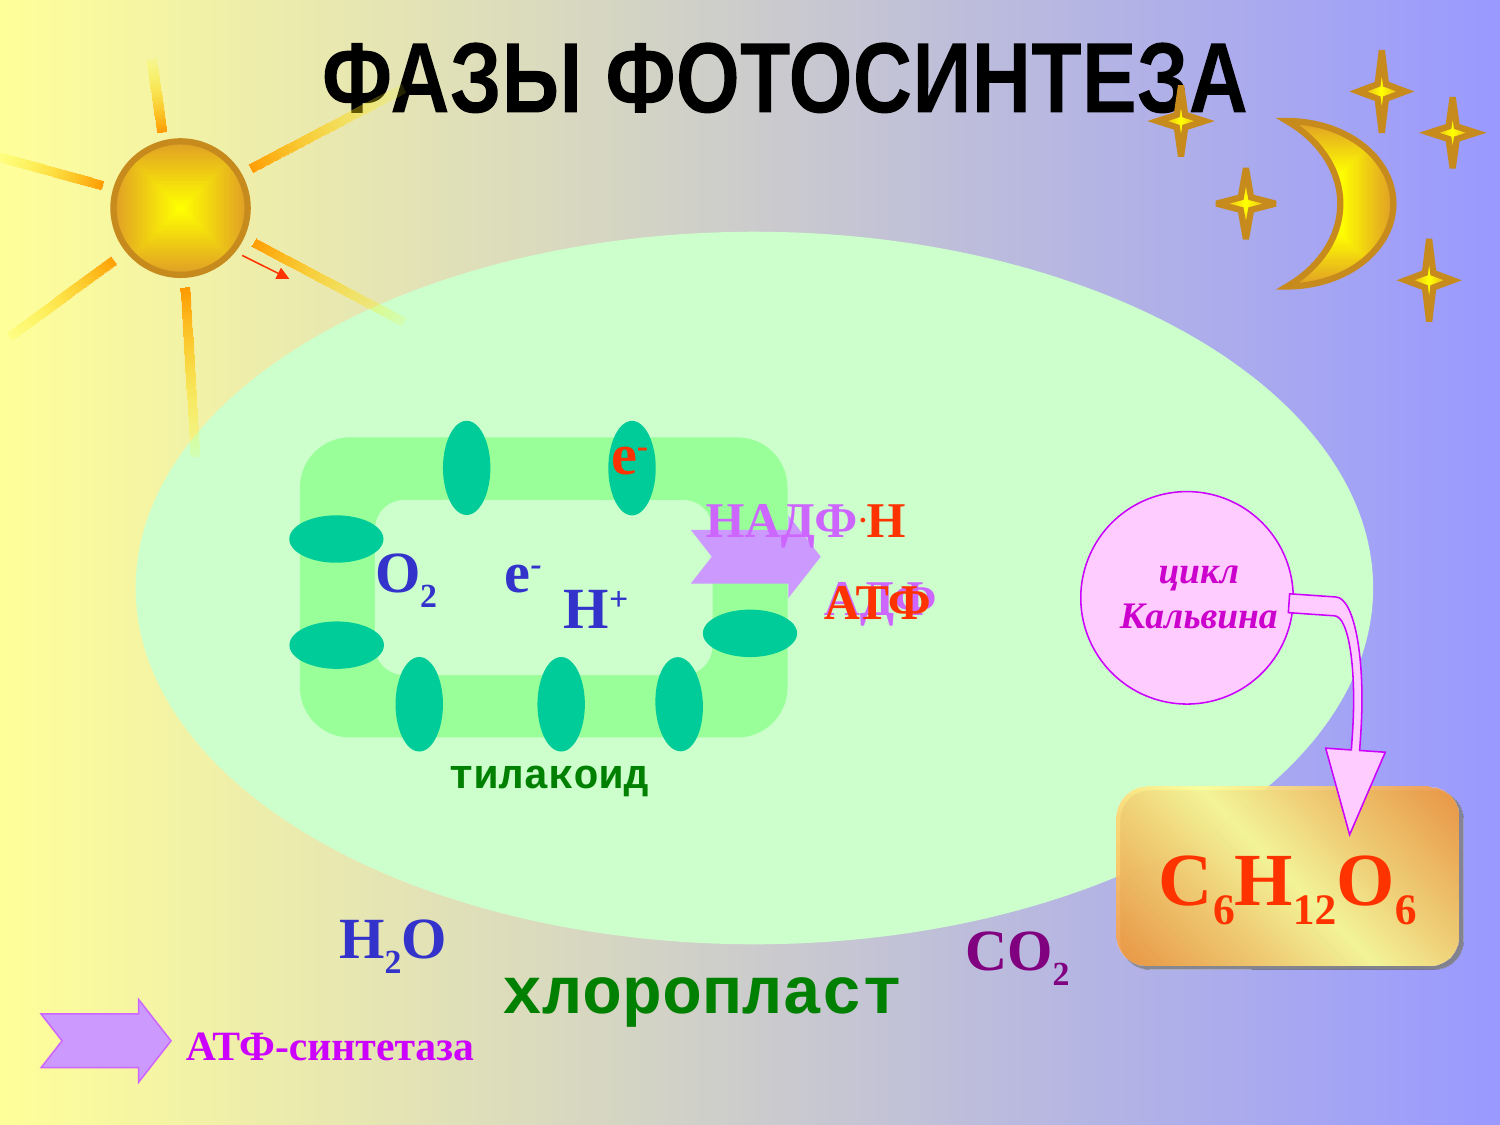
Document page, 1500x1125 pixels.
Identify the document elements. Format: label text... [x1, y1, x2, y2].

text_box [1429, 97, 1477, 169]
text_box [1115, 786, 1460, 966]
text_box [1216, 168, 1276, 230]
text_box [1080, 491, 1389, 834]
text_box [1358, 50, 1406, 133]
text_box АТФ-синтетаза [171, 1011, 538, 1077]
text_box [1287, 121, 1394, 246]
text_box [0, 58, 414, 457]
text_box [1157, 85, 1205, 157]
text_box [690, 479, 999, 555]
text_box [135, 231, 1374, 945]
text_box хлоропласт [277, 954, 1128, 1035]
text_box СО2 [950, 954, 1117, 1000]
text_box [41, 999, 171, 1083]
text_box [1405, 238, 1453, 322]
text_box Н2О [324, 954, 526, 988]
